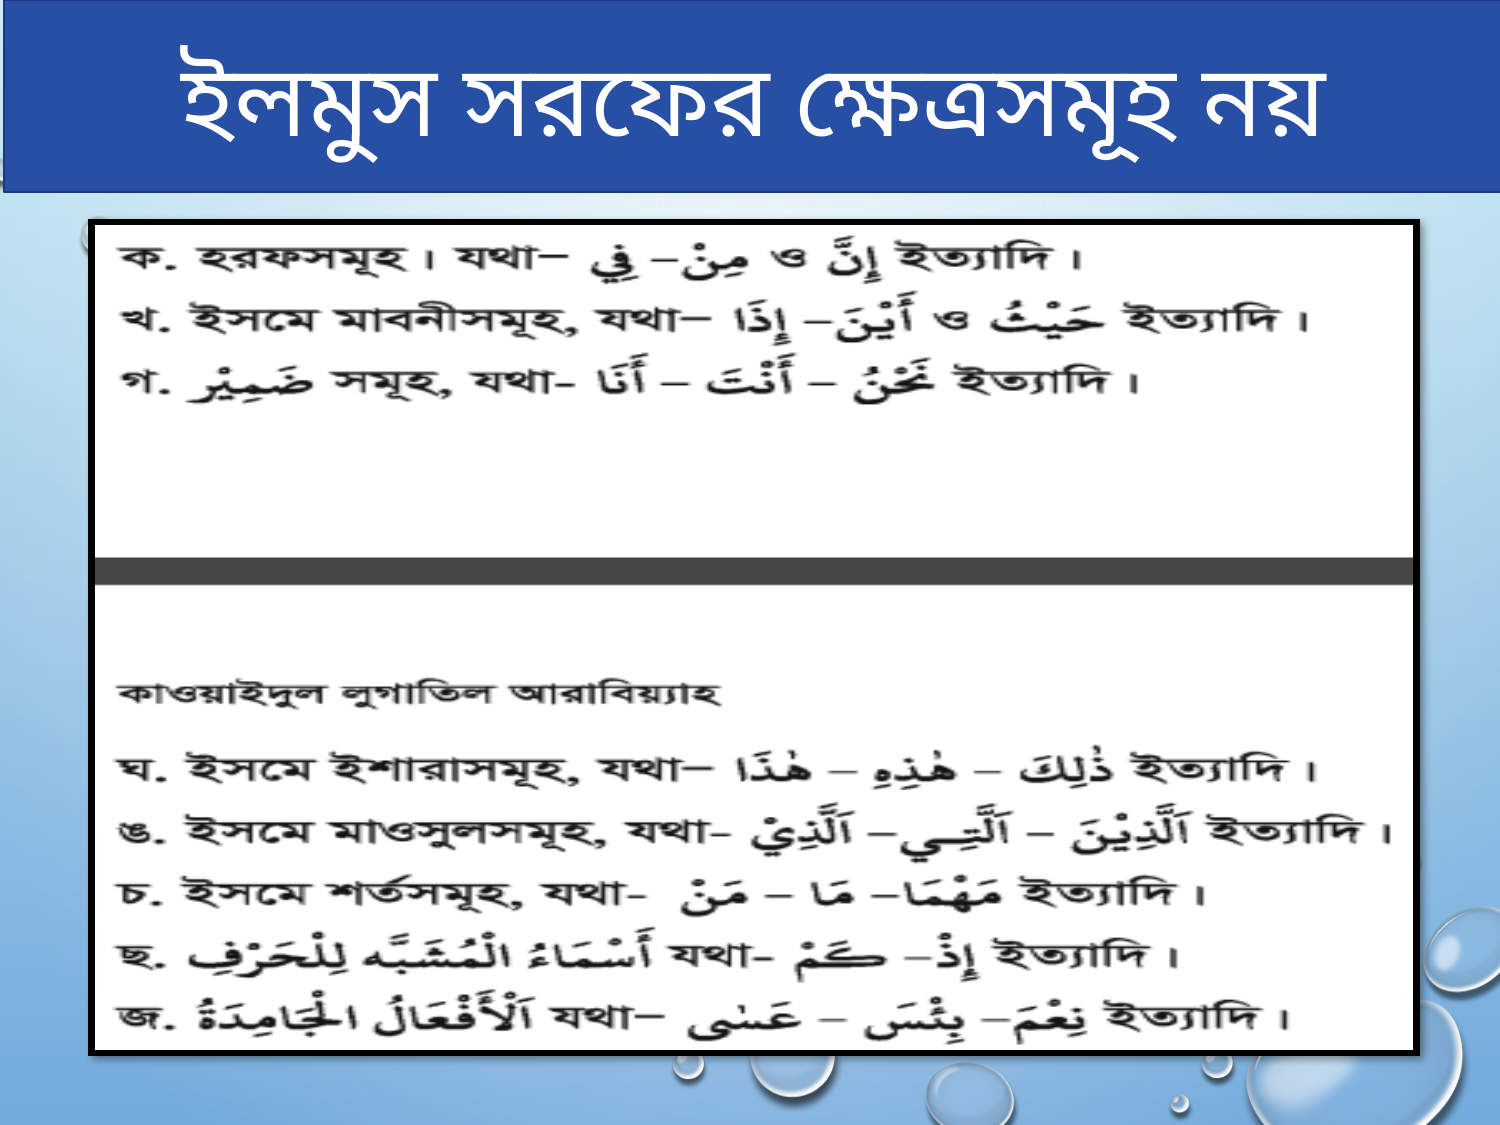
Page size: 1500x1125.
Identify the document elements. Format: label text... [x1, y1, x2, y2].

picture [0, 0, 1500, 1125]
text_box ইলমুস সরফের ক্ষেত্রসমূহ নয় [3, 0, 1500, 193]
